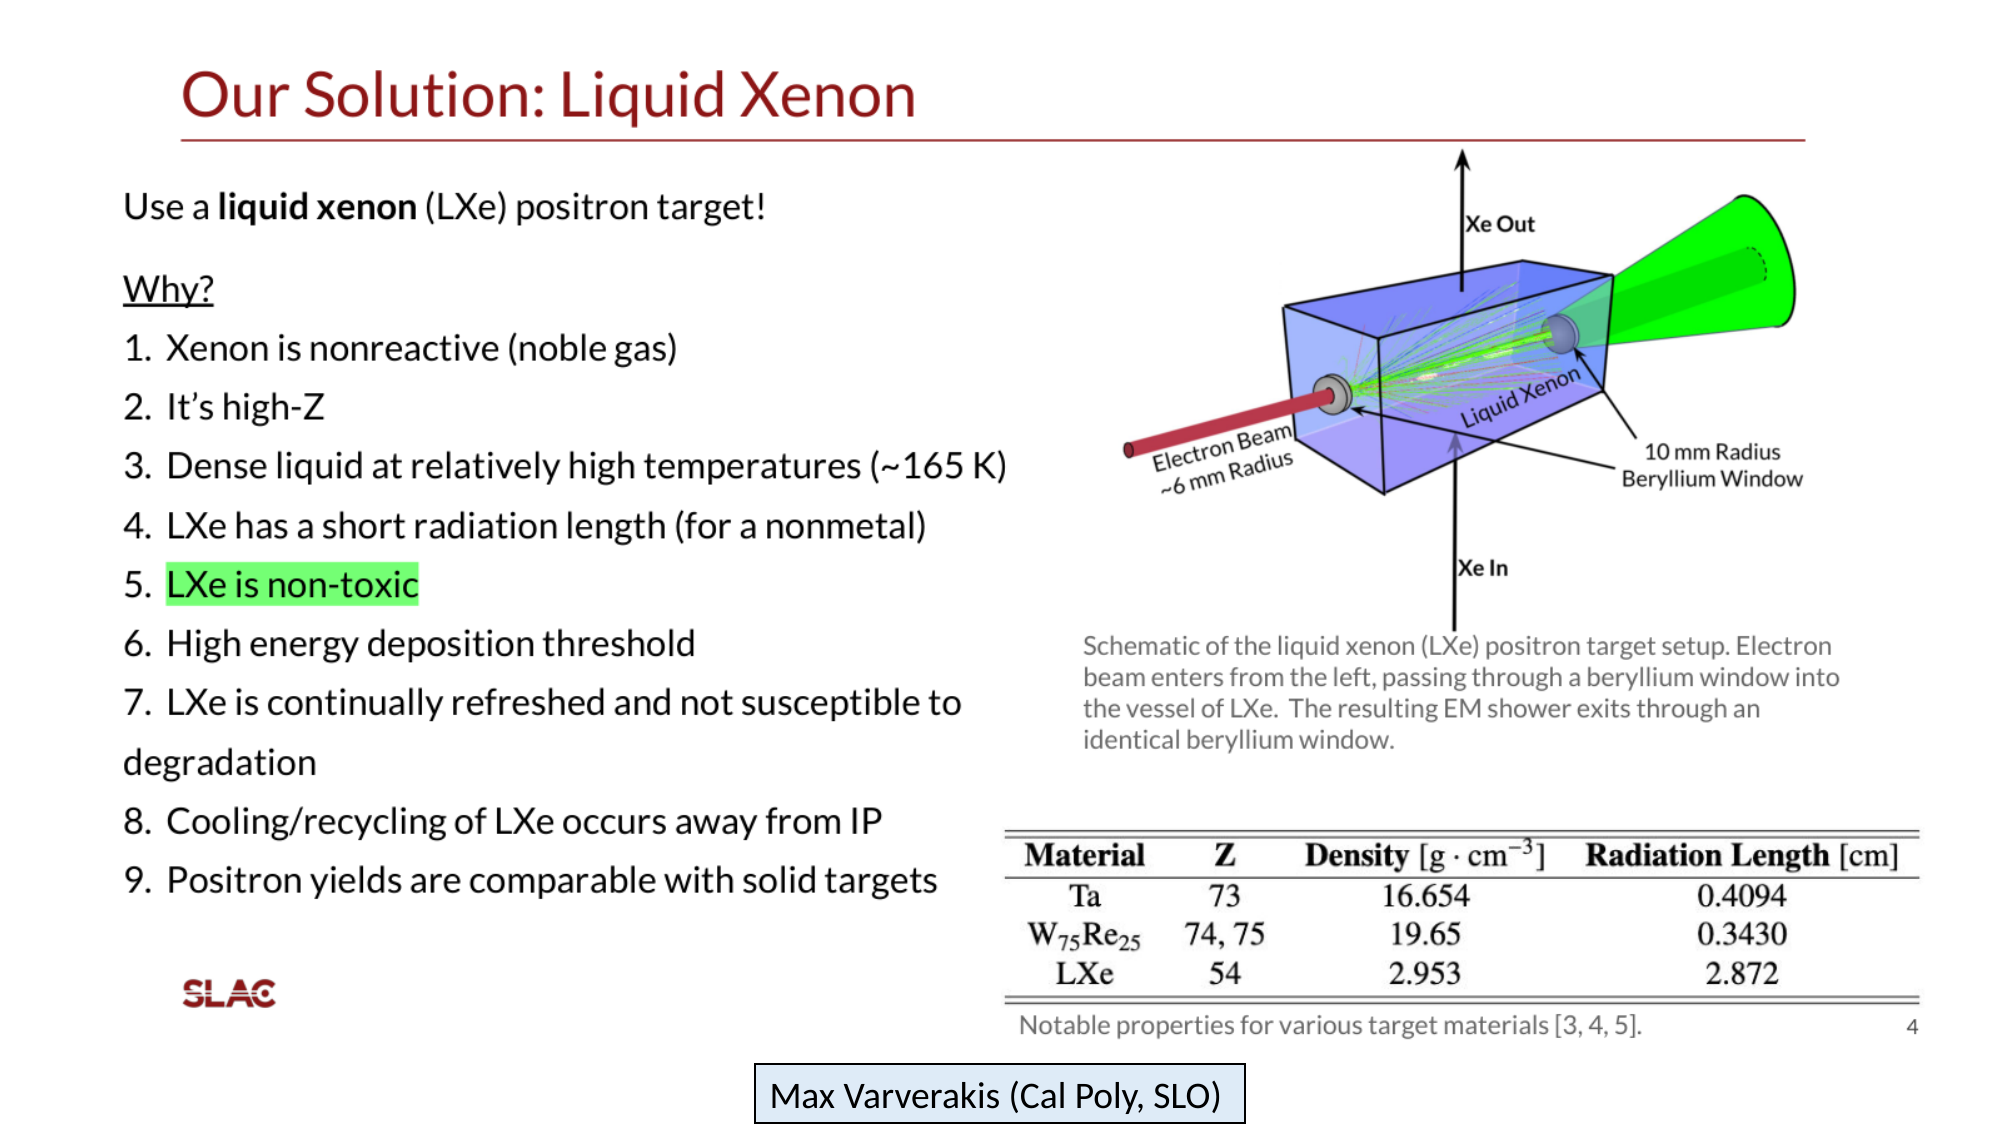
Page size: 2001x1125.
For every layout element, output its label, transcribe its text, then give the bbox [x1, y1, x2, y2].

text_box Max Varverakis (Cal Poly, SLO) [754, 1063, 1246, 1124]
picture [68, 0, 1932, 1043]
